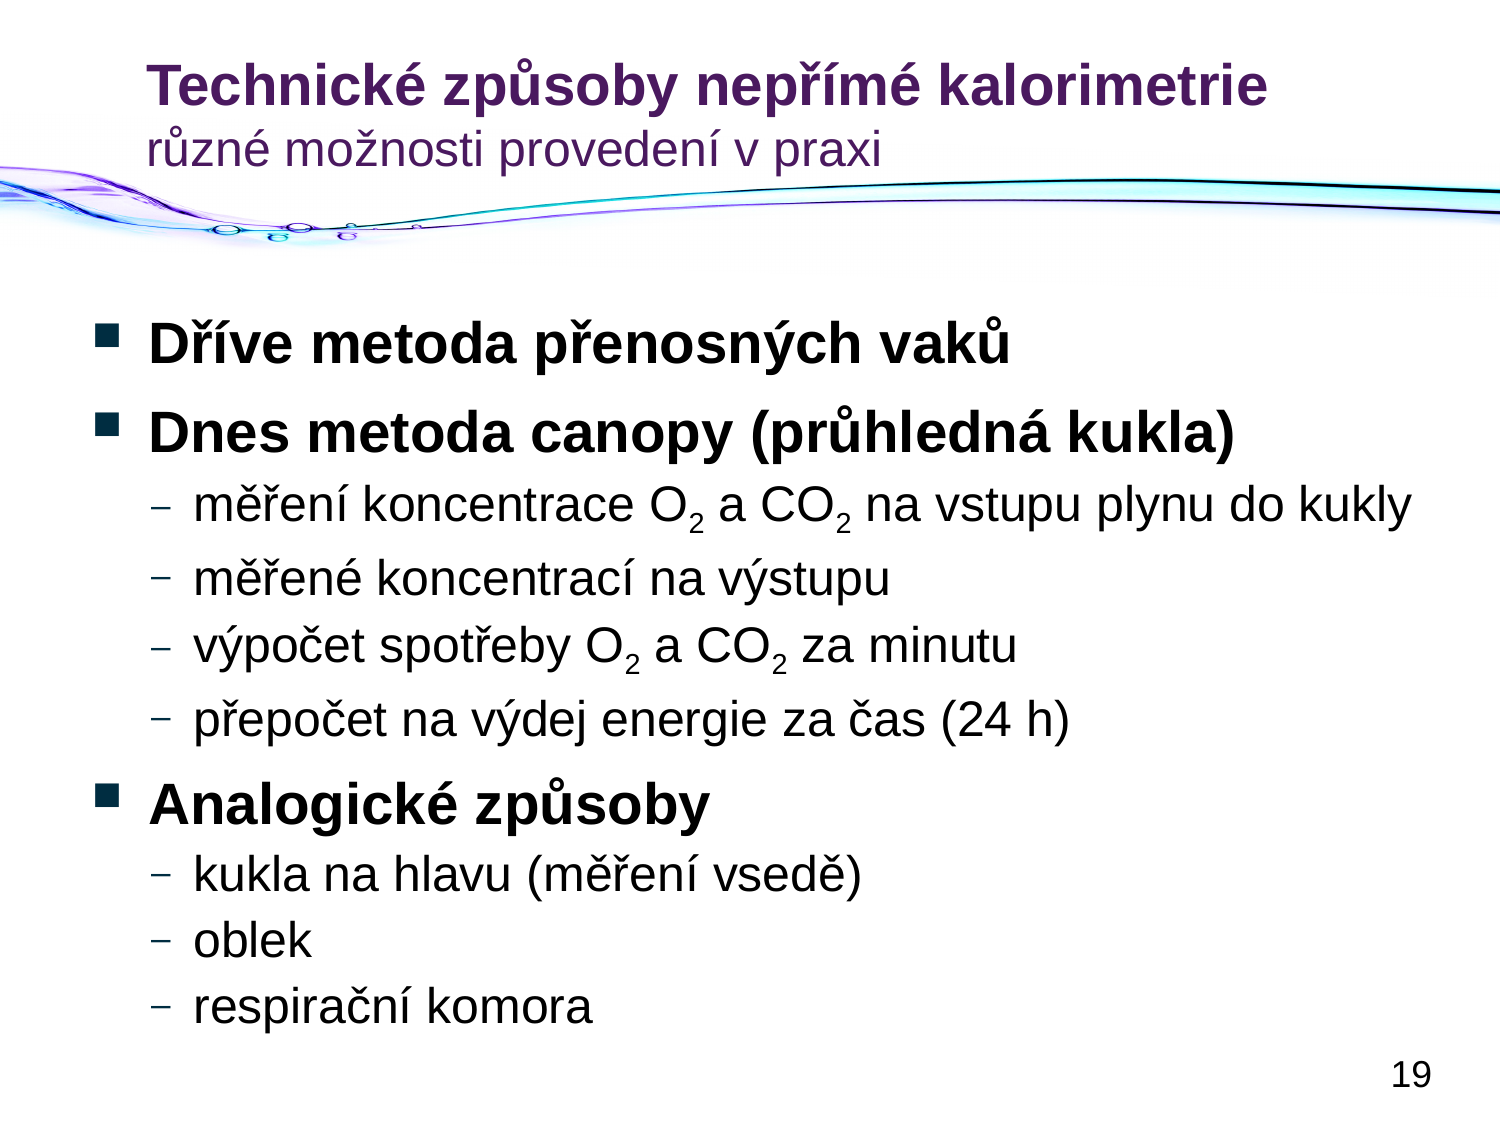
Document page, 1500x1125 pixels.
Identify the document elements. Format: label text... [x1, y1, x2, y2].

title Technické způsoby nepřímé kalorimetrie různé možnosti provedení v praxi [130, 26, 1424, 185]
picture [0, 112, 1500, 299]
slide_number 19 [1096, 1042, 1447, 1103]
list Dříve metoda přenosných vaků Dnes metoda canopy (průhledná kukla) měření koncentrace O2 a CO2 na vstupu plynu do kukly měřené koncentrací na výstupu výpočet spotřeby O2 a CO2 za minutu přepočet na výdej energie za čas (24 h) Analogické způsoby kukla na hlavu (měření vsedě) oblek respirační komora [76, 290, 1459, 1059]
